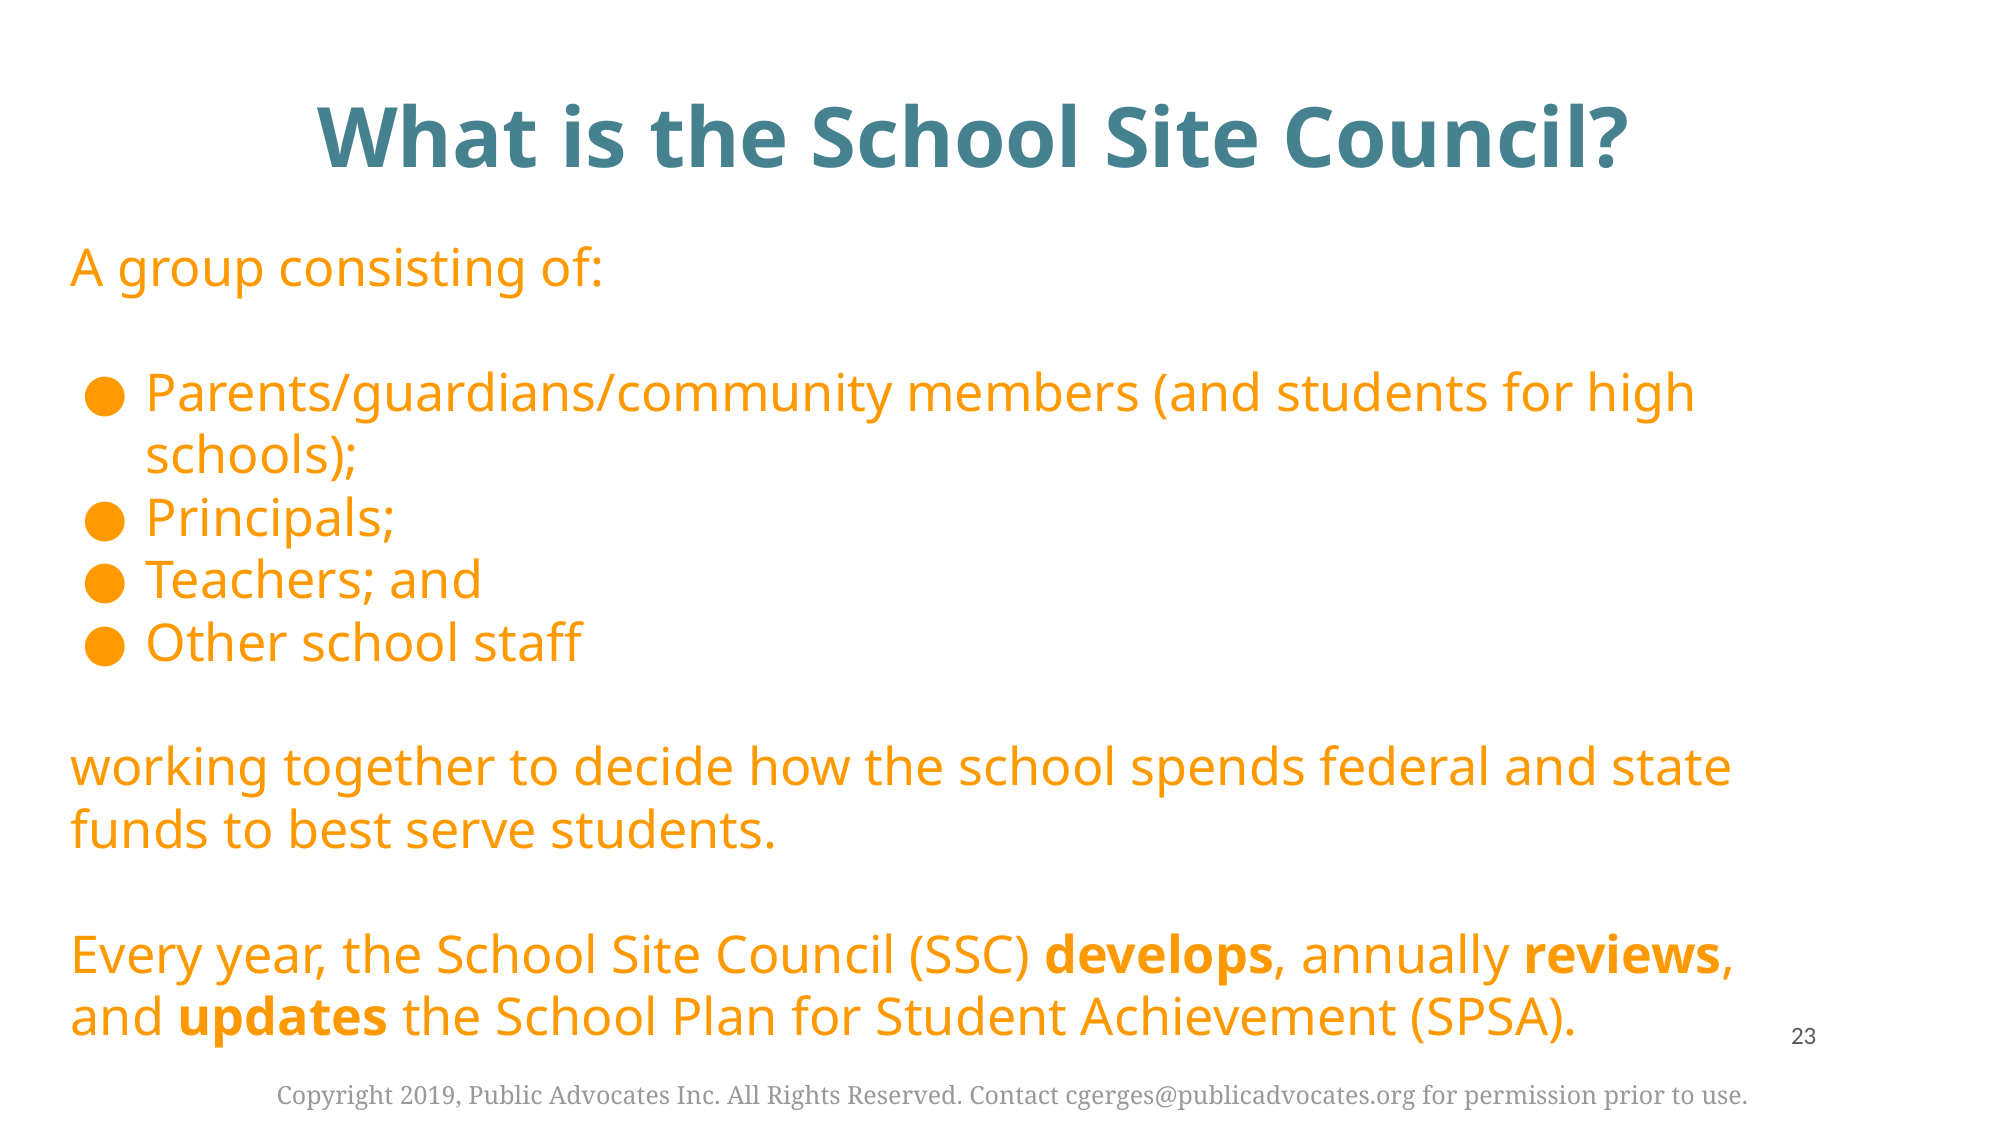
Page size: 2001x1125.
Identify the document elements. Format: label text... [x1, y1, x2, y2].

slide_number ‹#› [1762, 1004, 1837, 1064]
text_box Copyright 2019, Public Advocates Inc. All Rights Reserved. Contact cgerges@publicadvocates.org for permission prior to use. [13, 1064, 2000, 1125]
text_box What is the School Site Council? [111, 77, 1837, 178]
text_box A group consisting of: Parents/guardians/community members (and students for high schools); Principals; Teachers; and Other school staff working together to decide how the school spends federal and state funds to best serve students. Every year, the School Site Council (SSC) develops, annually reviews, and updates the School Plan for Student Achievement (SPSA). [55, 218, 1850, 712]
